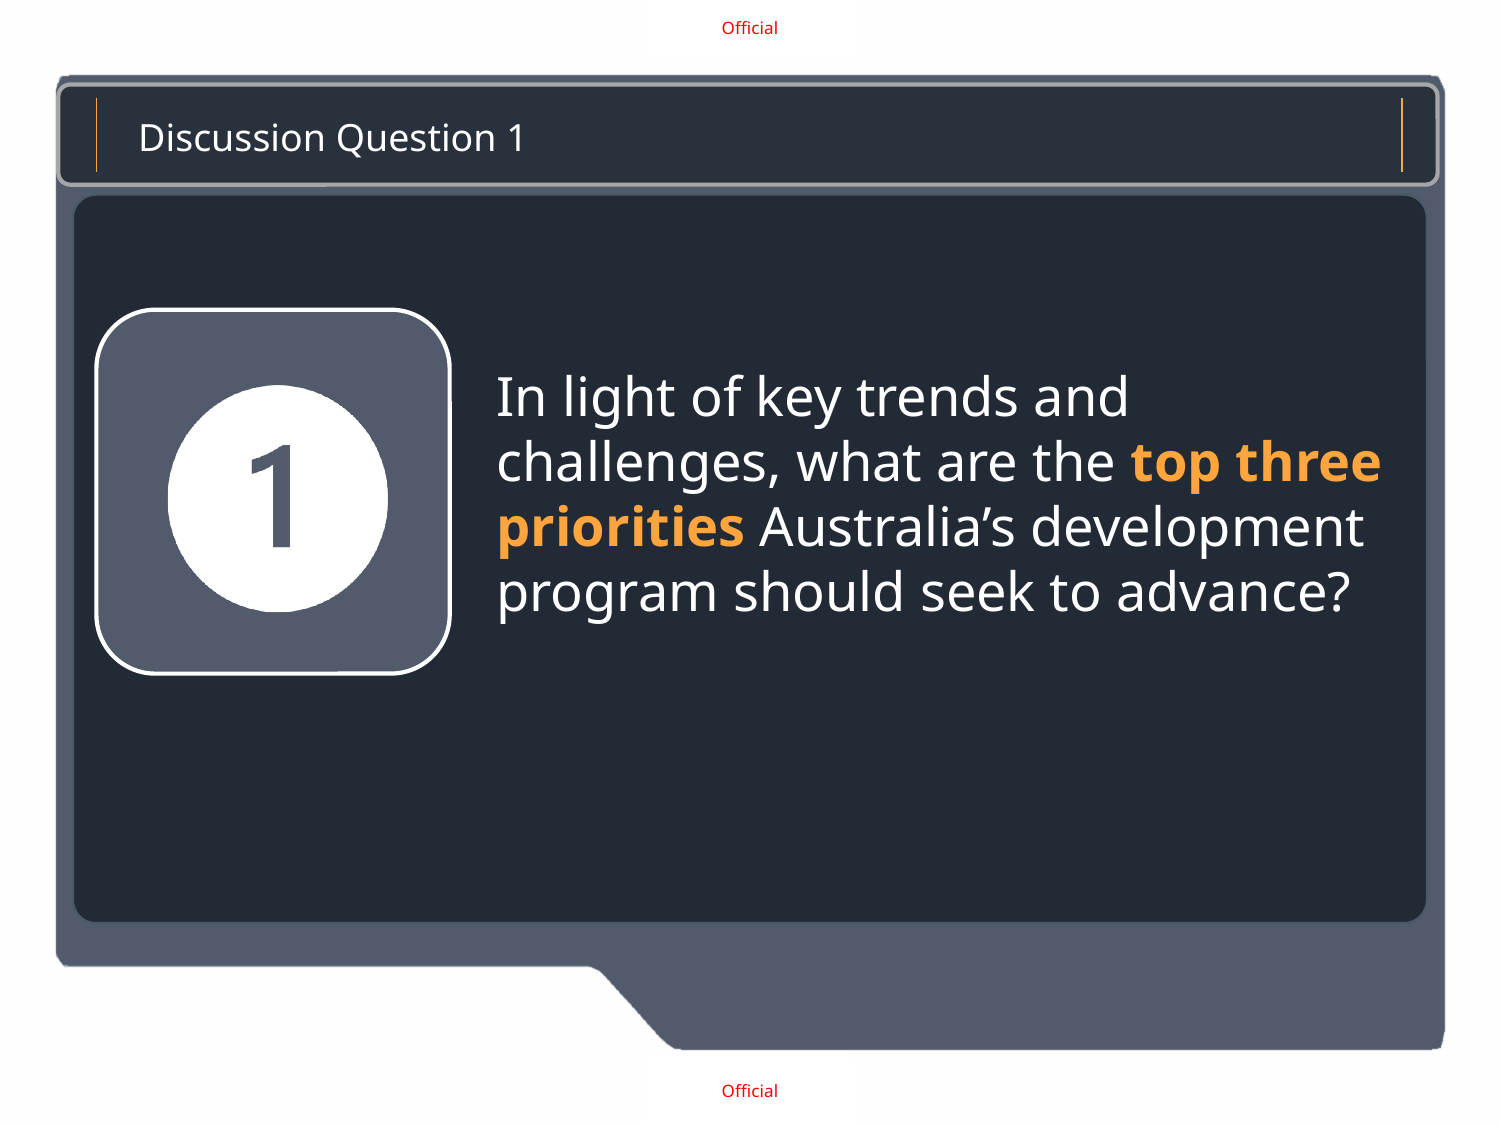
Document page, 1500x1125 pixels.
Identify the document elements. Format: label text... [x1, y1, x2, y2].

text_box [96, 309, 450, 674]
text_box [58, 84, 1438, 185]
picture [0, 0, 1500, 1125]
text_box In light of key trends and challenges, what are the top three priorities Australia’s development program should seek to advance? [490, 356, 1408, 629]
